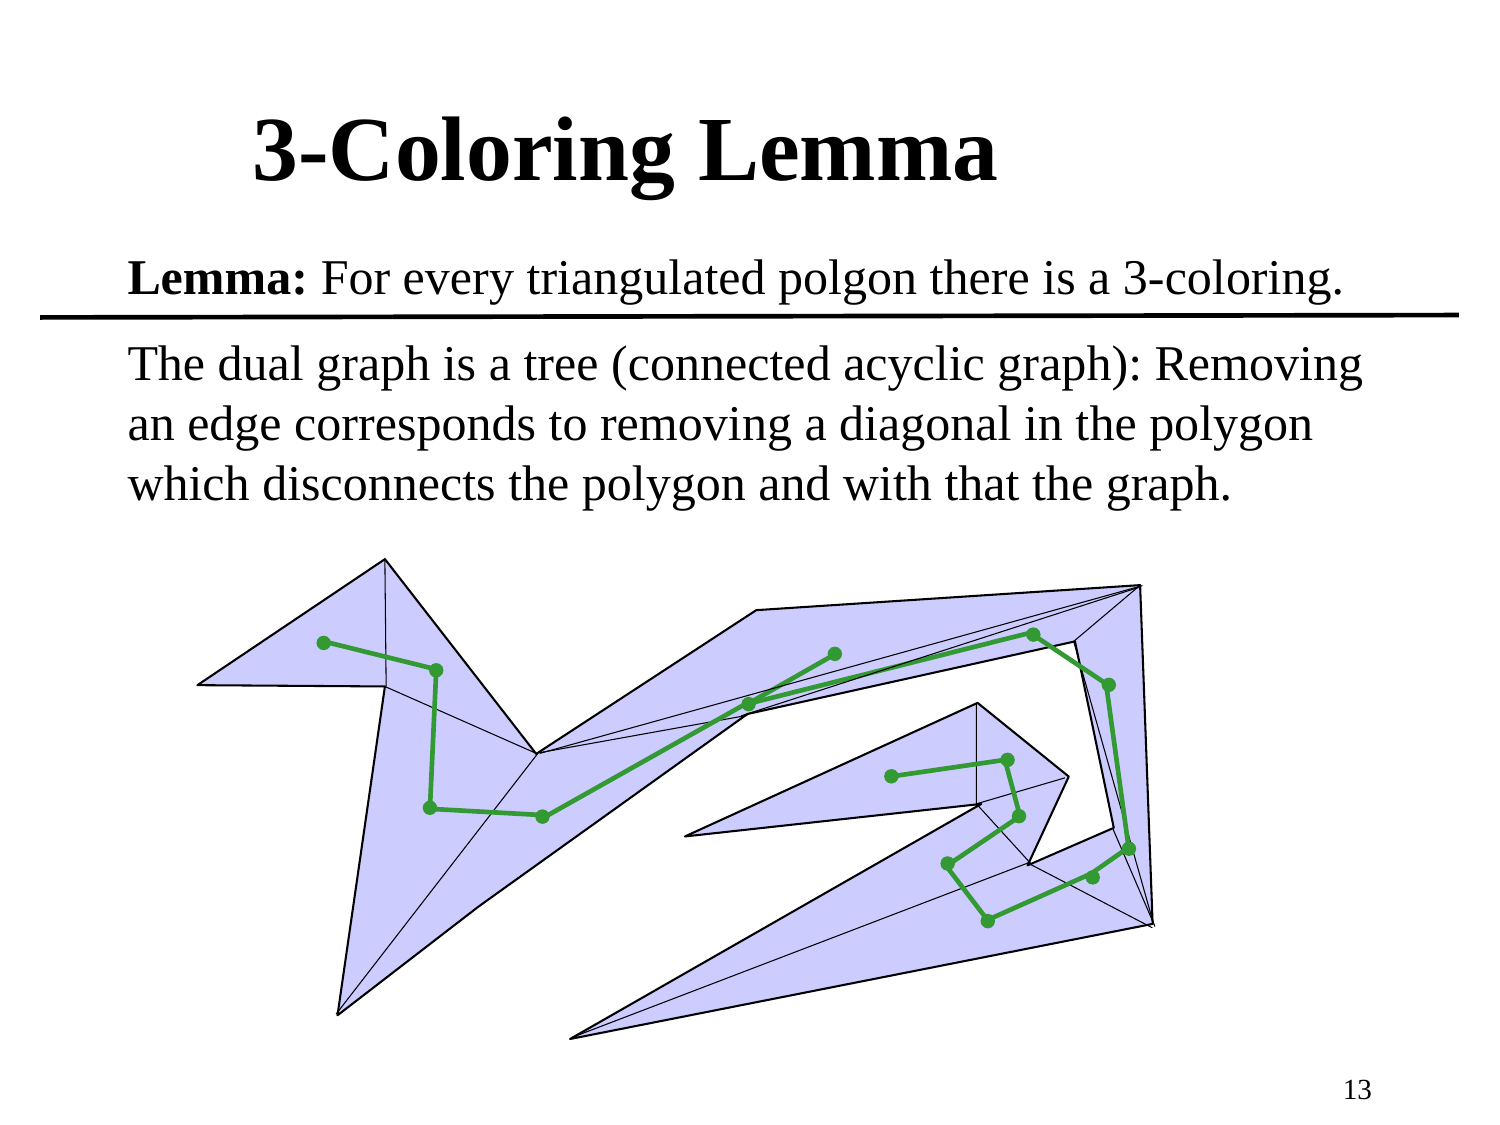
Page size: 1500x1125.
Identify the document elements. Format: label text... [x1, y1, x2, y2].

text_box The dual graph is a tree (connected acyclic graph): Removing an edge corresponds to removing a diagonal in the polygon which disconnects the polygon and with that the graph. [112, 323, 1426, 515]
text_box [940, 856, 955, 871]
text_box [422, 800, 438, 816]
text_box [535, 809, 550, 824]
text_box [1011, 808, 1027, 824]
text_box [428, 663, 444, 678]
text_box [316, 635, 332, 651]
list Lemma: For every triangulated polgon there is a 3-coloring. [112, 243, 1388, 323]
text_box [980, 913, 996, 929]
text_box [884, 769, 899, 784]
text_box [1121, 841, 1137, 857]
text_box [1000, 752, 1015, 768]
title 3-Coloring Lemma [237, 50, 1475, 238]
text_box [1026, 627, 1041, 642]
slide_number 13 [1264, 1062, 1388, 1101]
text_box [827, 646, 843, 662]
text_box [1101, 677, 1117, 693]
text_box [1085, 870, 1101, 885]
text_box [197, 559, 1153, 1040]
text_box [741, 696, 756, 712]
